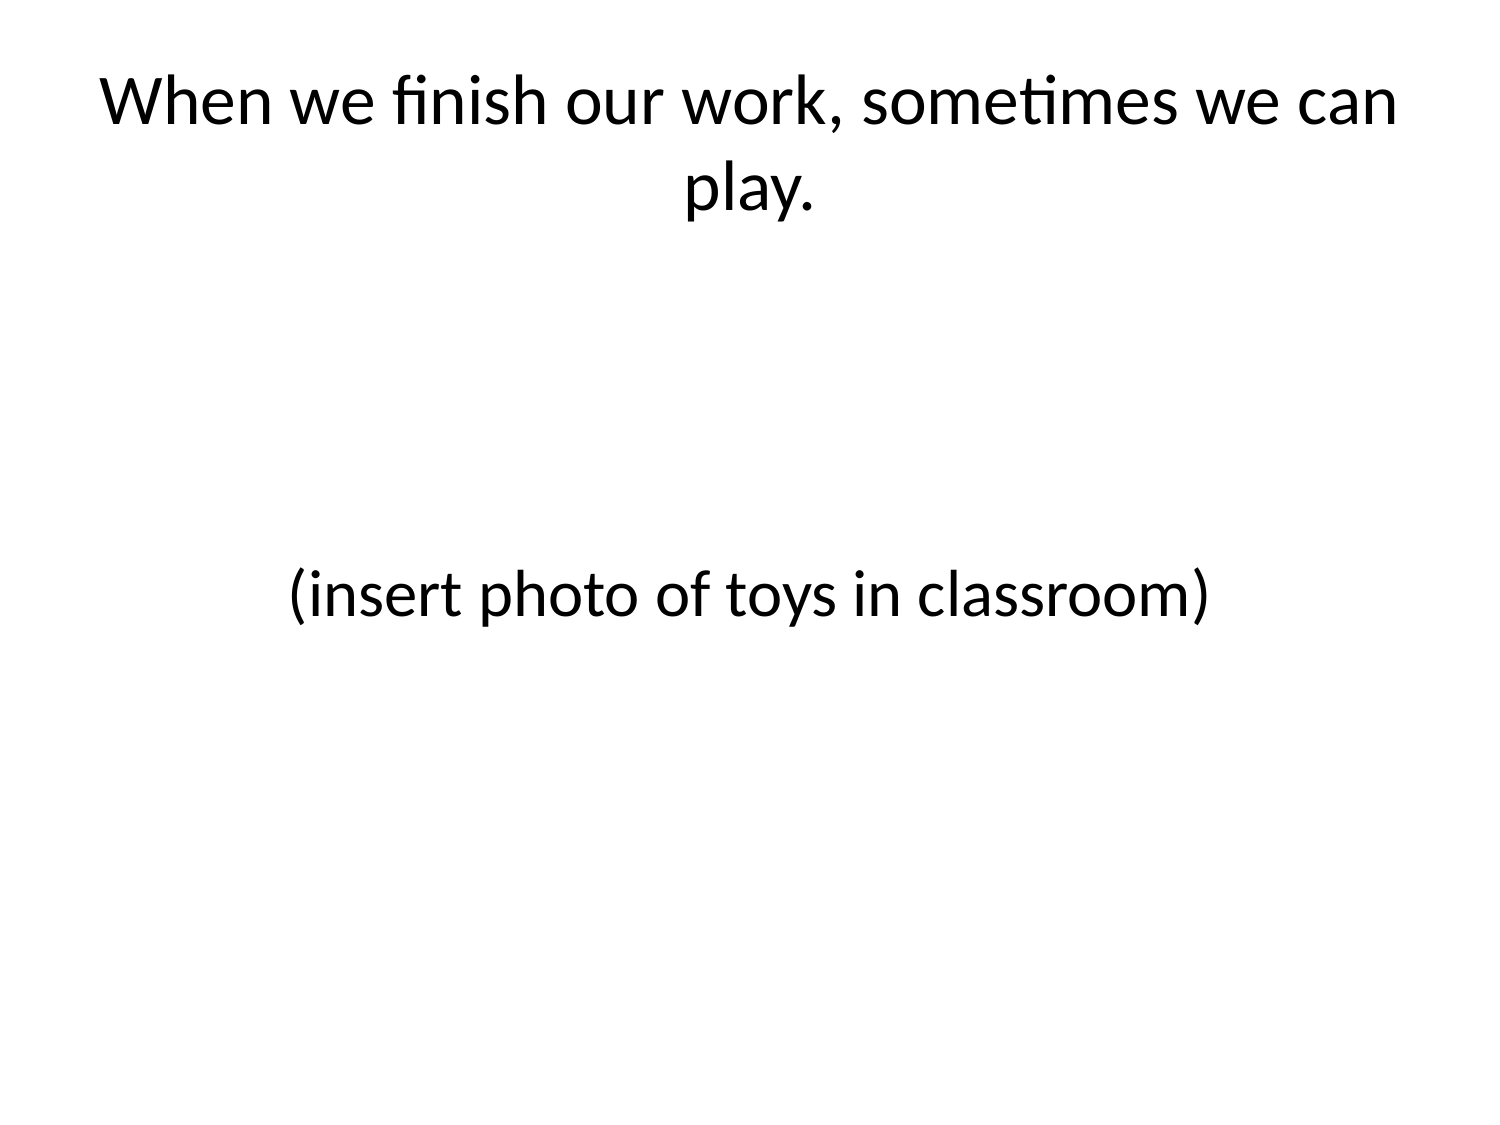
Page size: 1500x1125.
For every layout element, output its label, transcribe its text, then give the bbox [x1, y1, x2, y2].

title When we finish our work, sometimes we can play. [75, 45, 1425, 233]
list (insert photo of toys in classroom) [75, 262, 1425, 1005]
